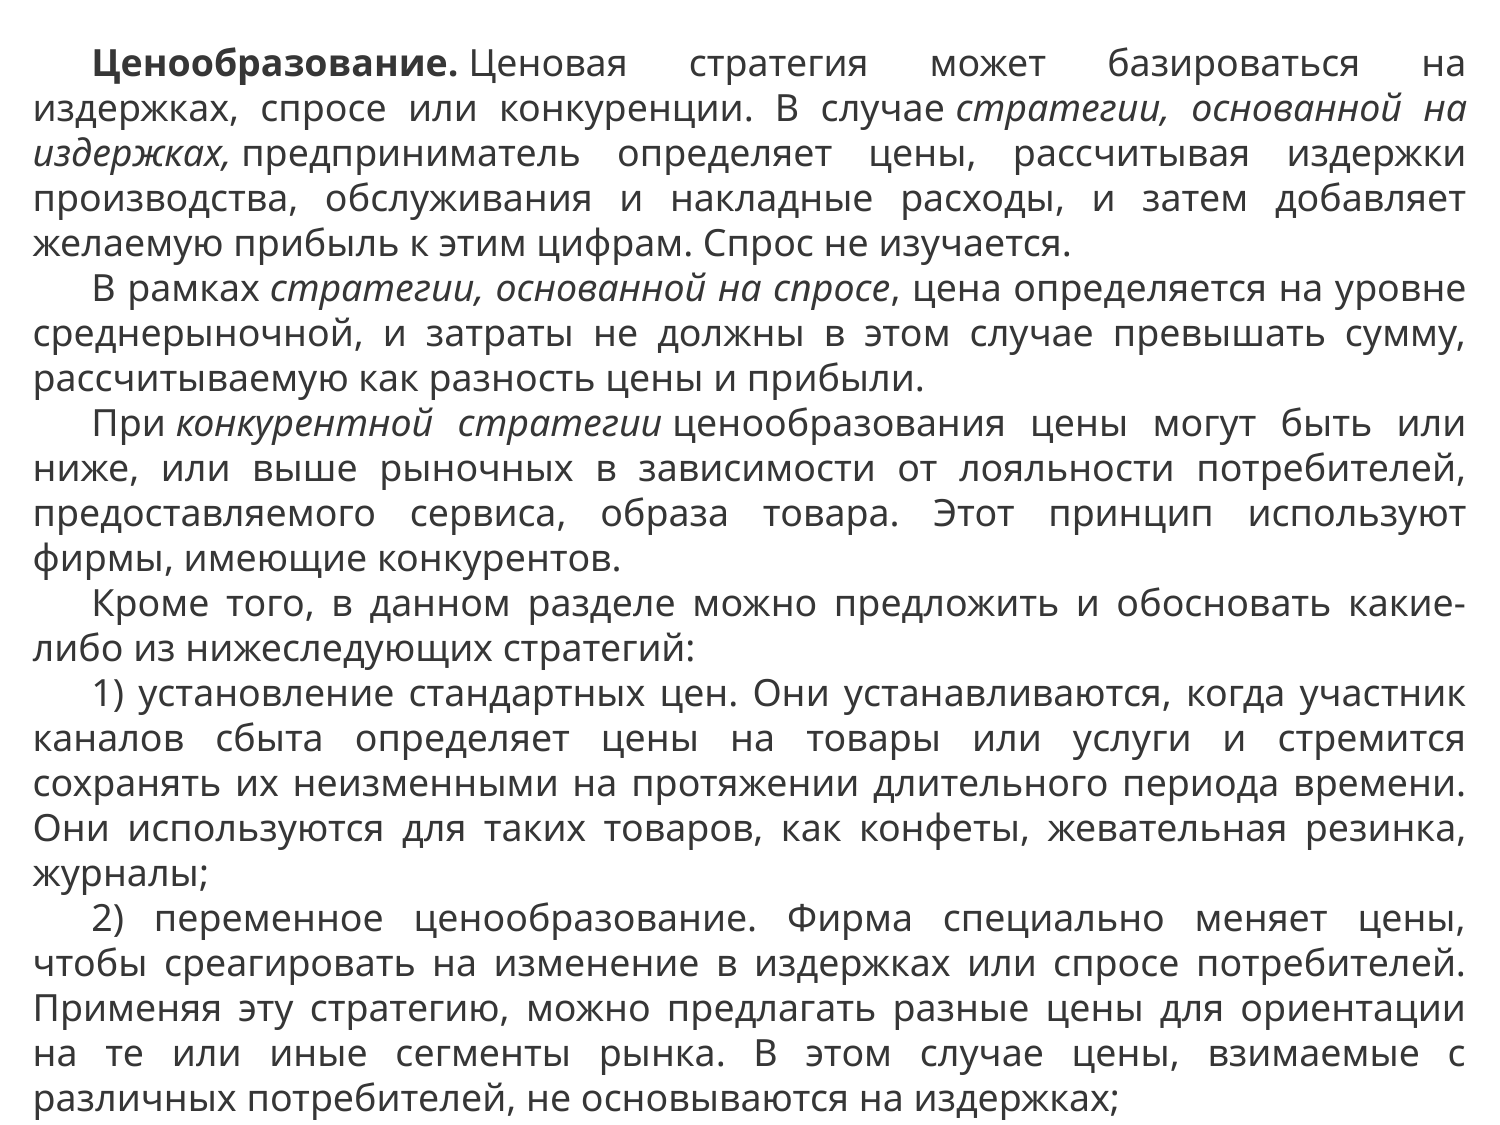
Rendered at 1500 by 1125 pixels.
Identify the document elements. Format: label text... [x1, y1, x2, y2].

text_box Ценообразование. Ценовая стратегия может базироваться на издержках, спросе или конкуренции. В случае стратегии, основанной на издержках, предприниматель определяет цены, рассчитывая издержки производства, обслуживания и накладные расходы, и затем добавляет желаемую прибыль к этим цифрам. Спрос не изучается. В рамках стратегии, основанной на спросе, цена определяется на уровне среднерыночной, и затраты не должны в этом случае превышать сумму, рассчитываемую как разность цены и прибыли. При конкурентной стратегии ценообразования цены могут быть или ниже, или выше рыночных в зависимости от лояльности потребителей, предоставляемого сервиса, образа товара. Этот принцип используют фирмы, имеющие конкурентов. Кроме того, в данном разделе можно предложить и обосновать какие-либо из нижеследующих стратегий: 1) установление стандартных цен. Они устанавливаются, когда участник каналов сбыта определяет цены на товары или услуги и стремится сохранять их неизменными на протяжении длительного периода времени. Они используются для таких товаров, как конфеты, жевательная резинка, журналы; 2) переменное ценообразование. Фирма специально меняет цены, чтобы среагировать на изменение в издержках или спросе потребителей. Применяя эту стратегию, можно предлагать разные цены для ориентации на те или иные сегменты рынка. В этом случае цены, взимаемые с различных потребителей, не основываются на издержках; [17, 31, 1483, 1092]
